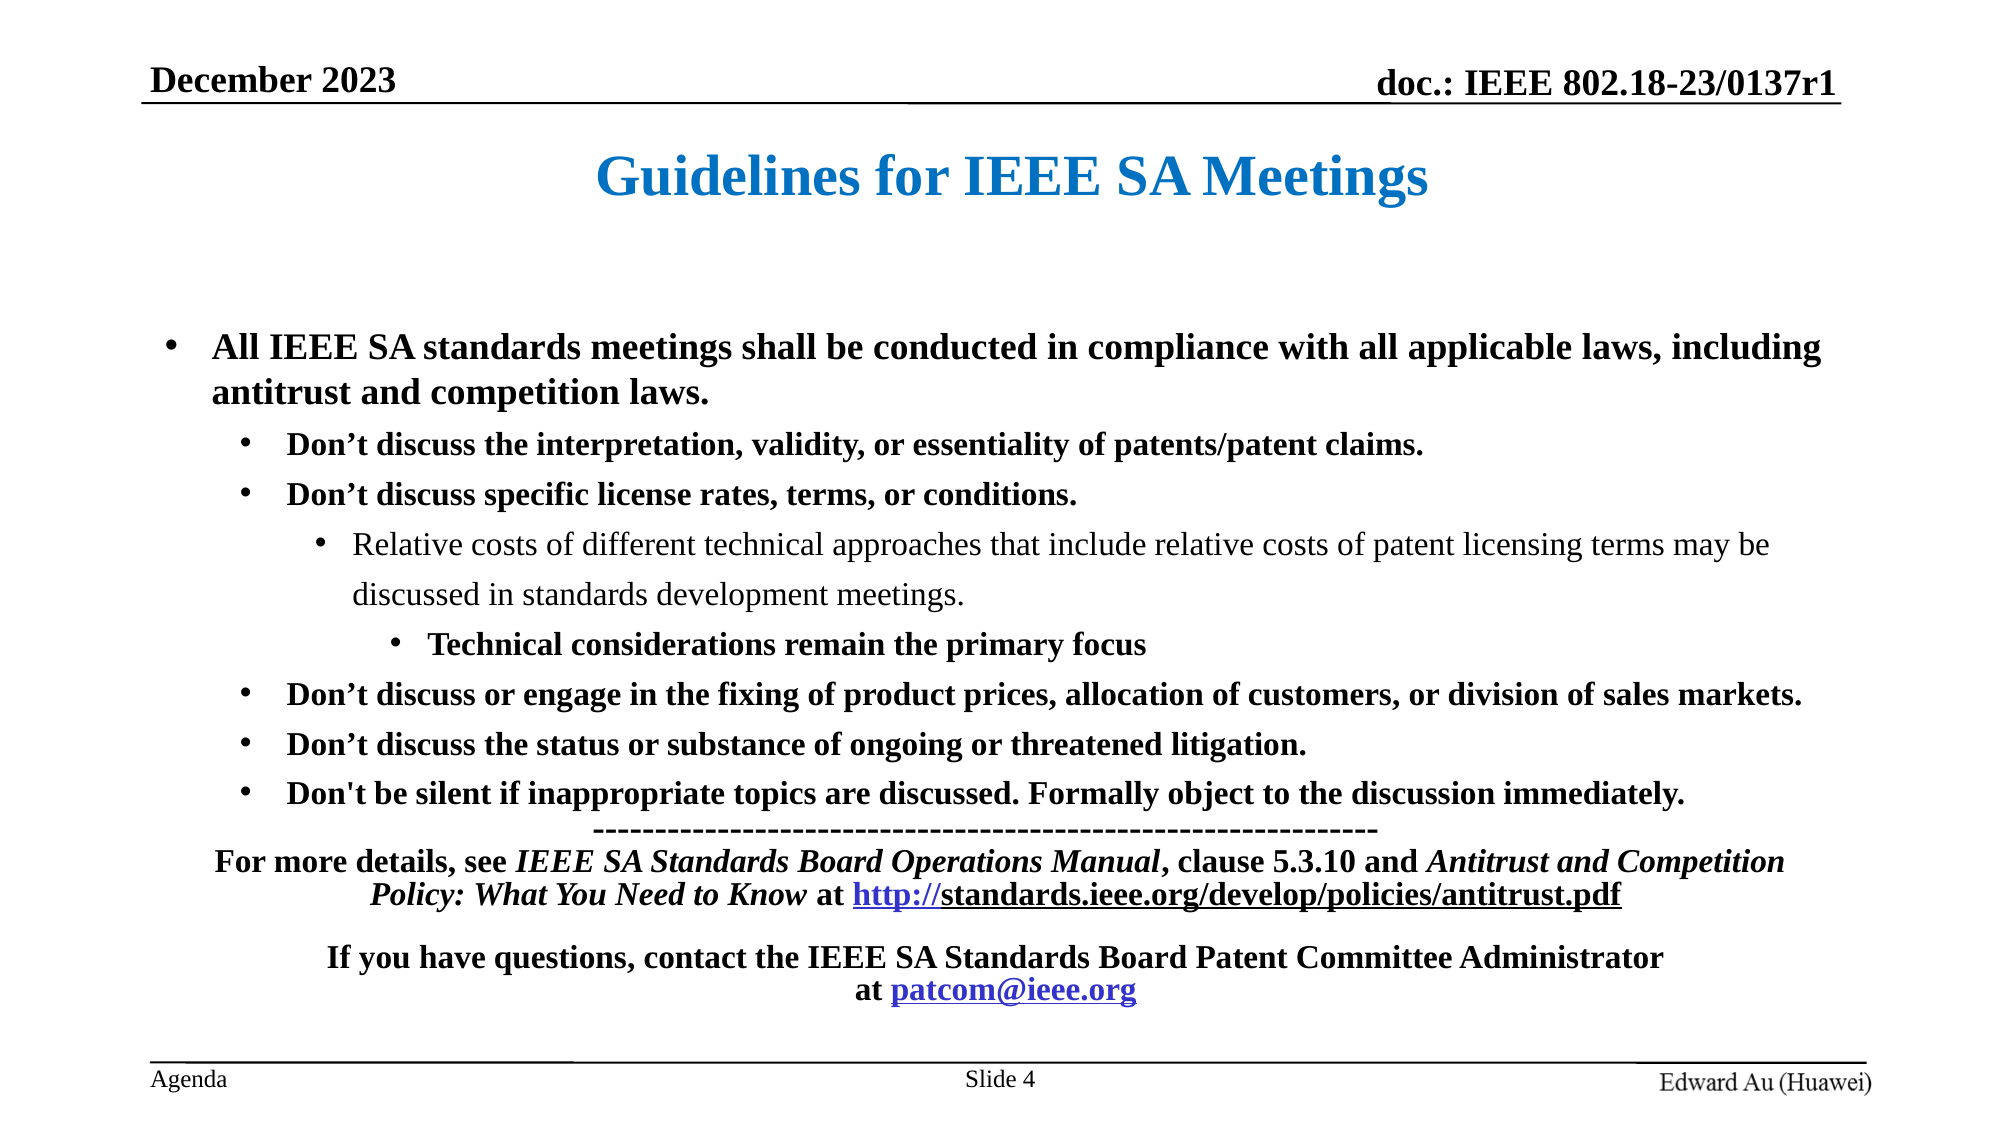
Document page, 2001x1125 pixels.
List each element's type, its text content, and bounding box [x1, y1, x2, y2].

title Guidelines for IEEE SA Meetings [162, 99, 1864, 246]
text_box All IEEE SA standards meetings shall be conducted in compliance with all applicable laws, including antitrust and competition laws. Don’t discuss the interpretation, validity, or essentiality of patents/patent claims. Don’t discuss specific license rates, terms, or conditions. Relative costs of different technical approaches that include relative costs of patent licensing terms may be discussed in standards development meetings. Technical considerations remain the primary focus Don’t discuss or engage in the fixing of product prices, allocation of customers, or division of sales markets. Don’t discuss the status or substance of ongoing or threatened litigation. Don't be silent if inappropriate topics are discussed. Formally object to the discussion immediately. --------------------------------------------------------------- For more details, see IEEE SA Standards Board Operations Manual, clause 5.3.10 and Antitrust and Competition Policy: What You Need to Know at http://standards.ieee.org/develop/policies/antitrust.pdf If you have questions, contact the IEEE SA Standards Board Patent Committee Administrator at patcom@ieee.org [149, 275, 1851, 1040]
picture [1174, 1058, 1887, 1113]
slide_number Slide 4 [925, 1061, 1076, 1123]
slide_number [149, 54, 513, 101]
